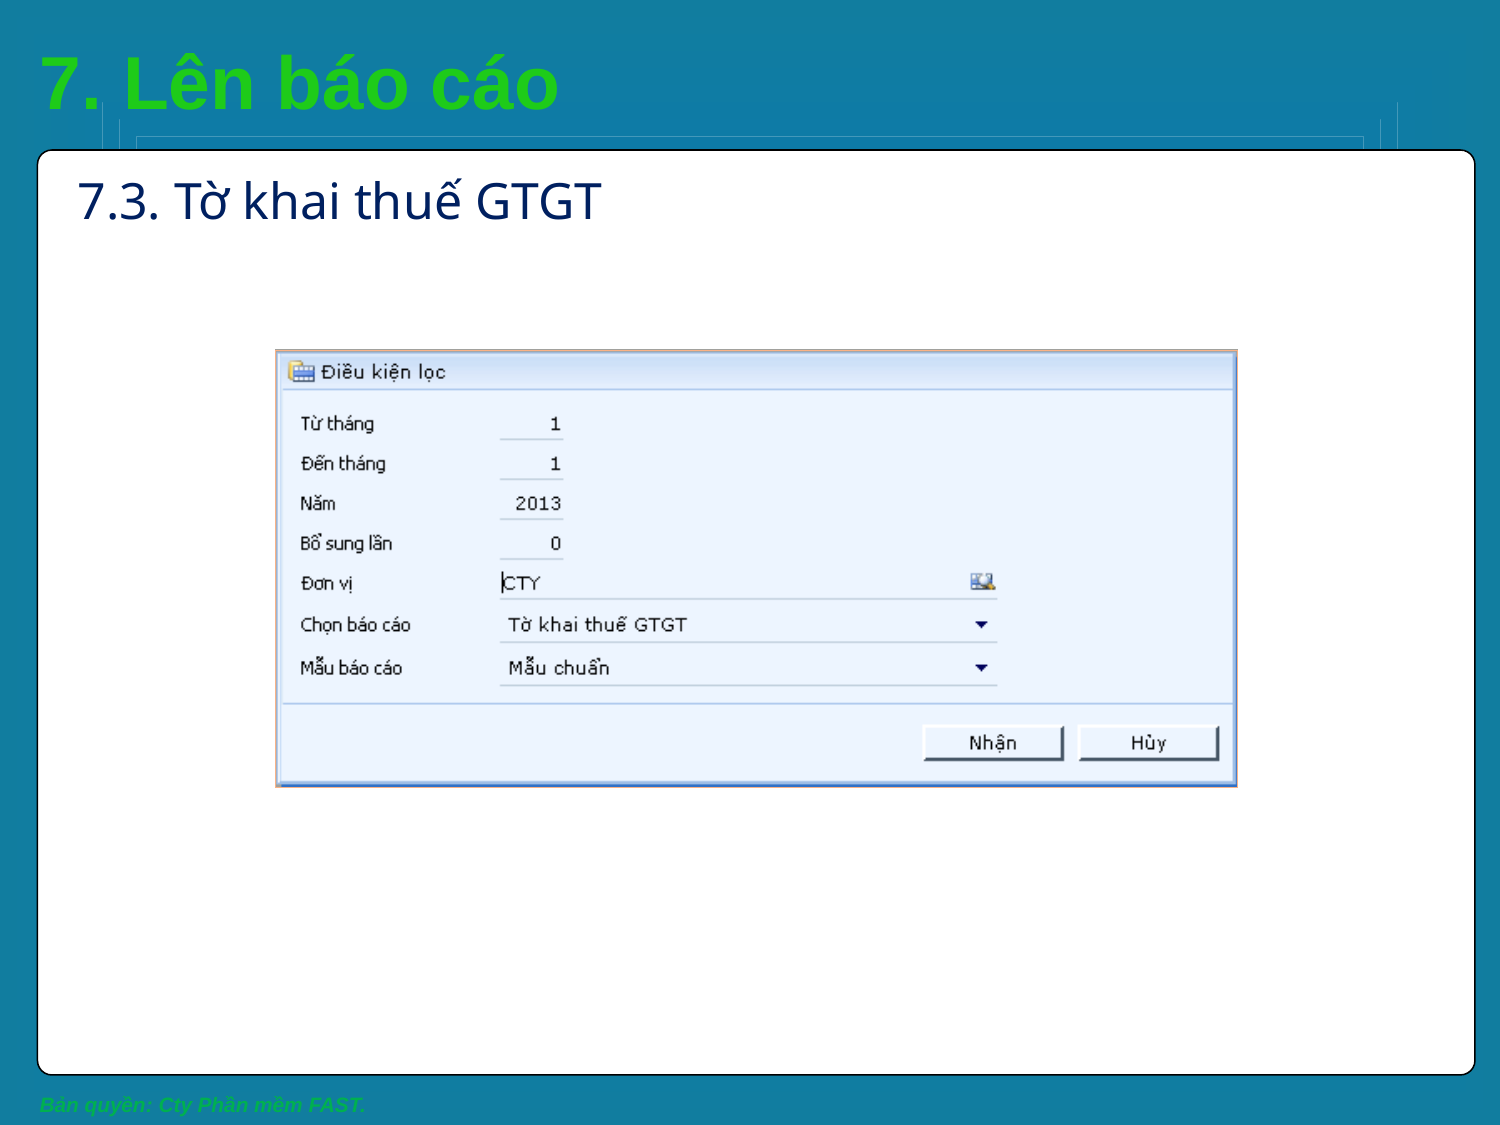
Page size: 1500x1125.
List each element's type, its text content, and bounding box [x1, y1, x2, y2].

picture [274, 349, 1238, 788]
title 7. Lên báo cáo [24, 37, 1488, 135]
text_box 7.3. Tờ khai thuế GTGT [62, 162, 1438, 238]
